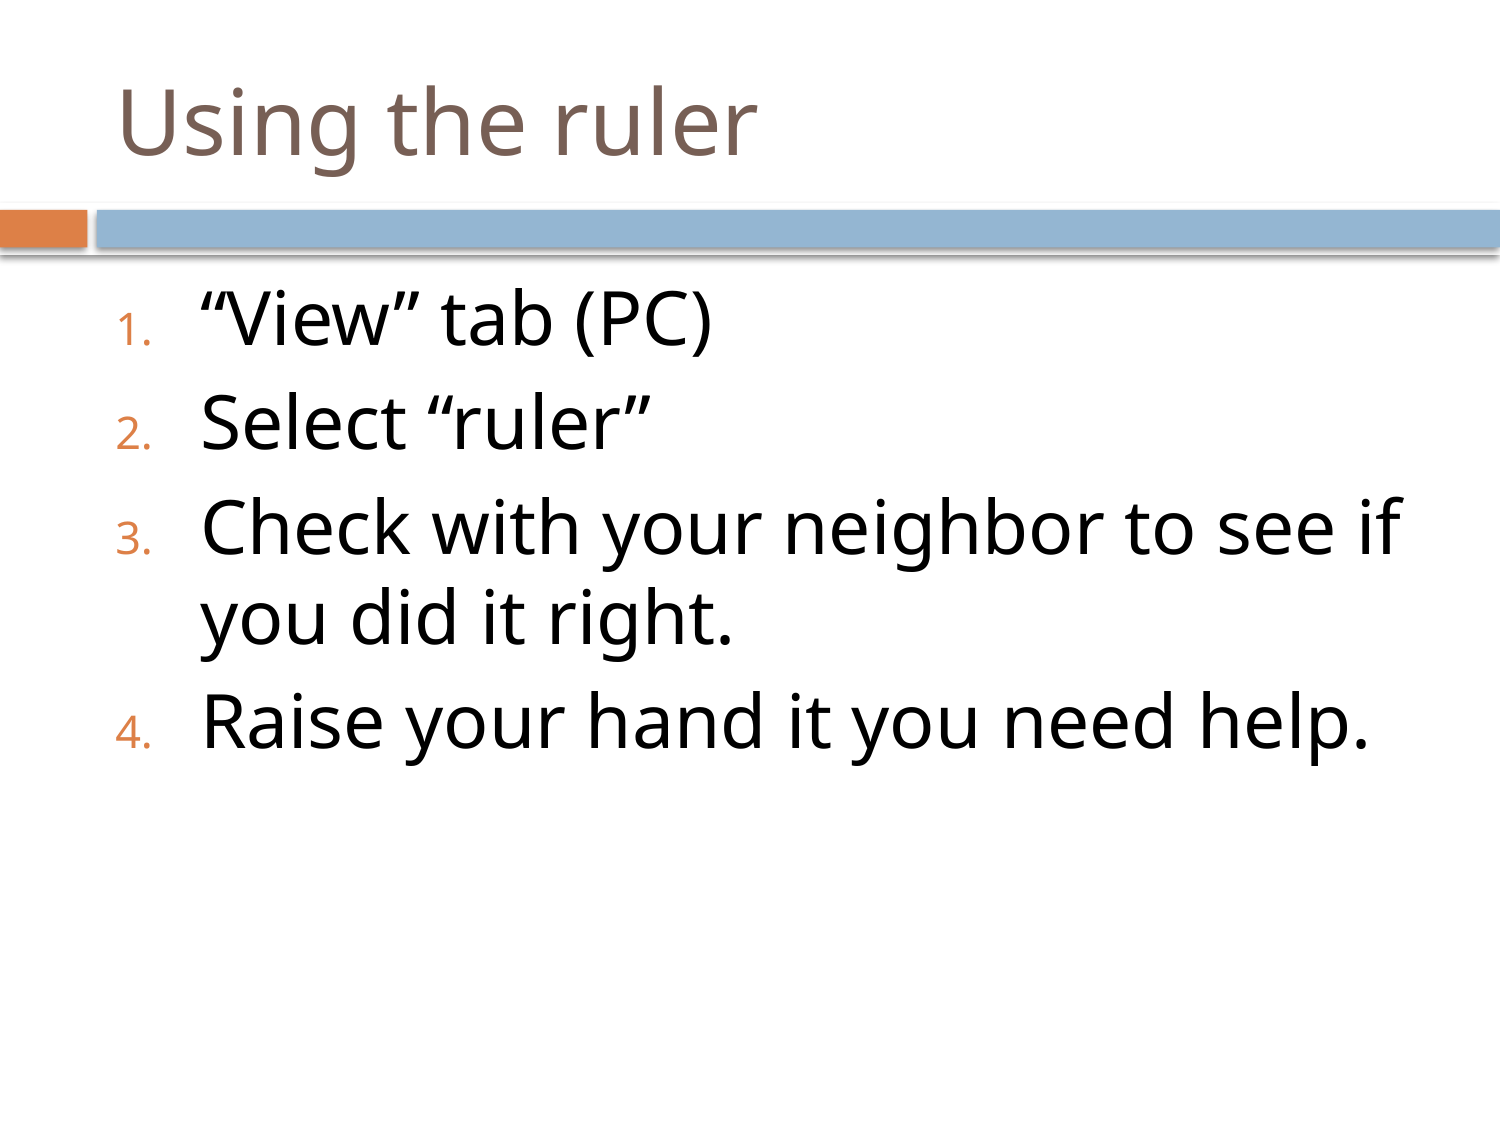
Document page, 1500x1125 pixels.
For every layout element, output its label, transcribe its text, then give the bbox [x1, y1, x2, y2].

title Using the ruler [100, 37, 1438, 200]
list “View” tab (PC) Select “ruler” Check with your neighbor to see if you did it right. Raise your hand it you need help. [100, 262, 1438, 1000]
